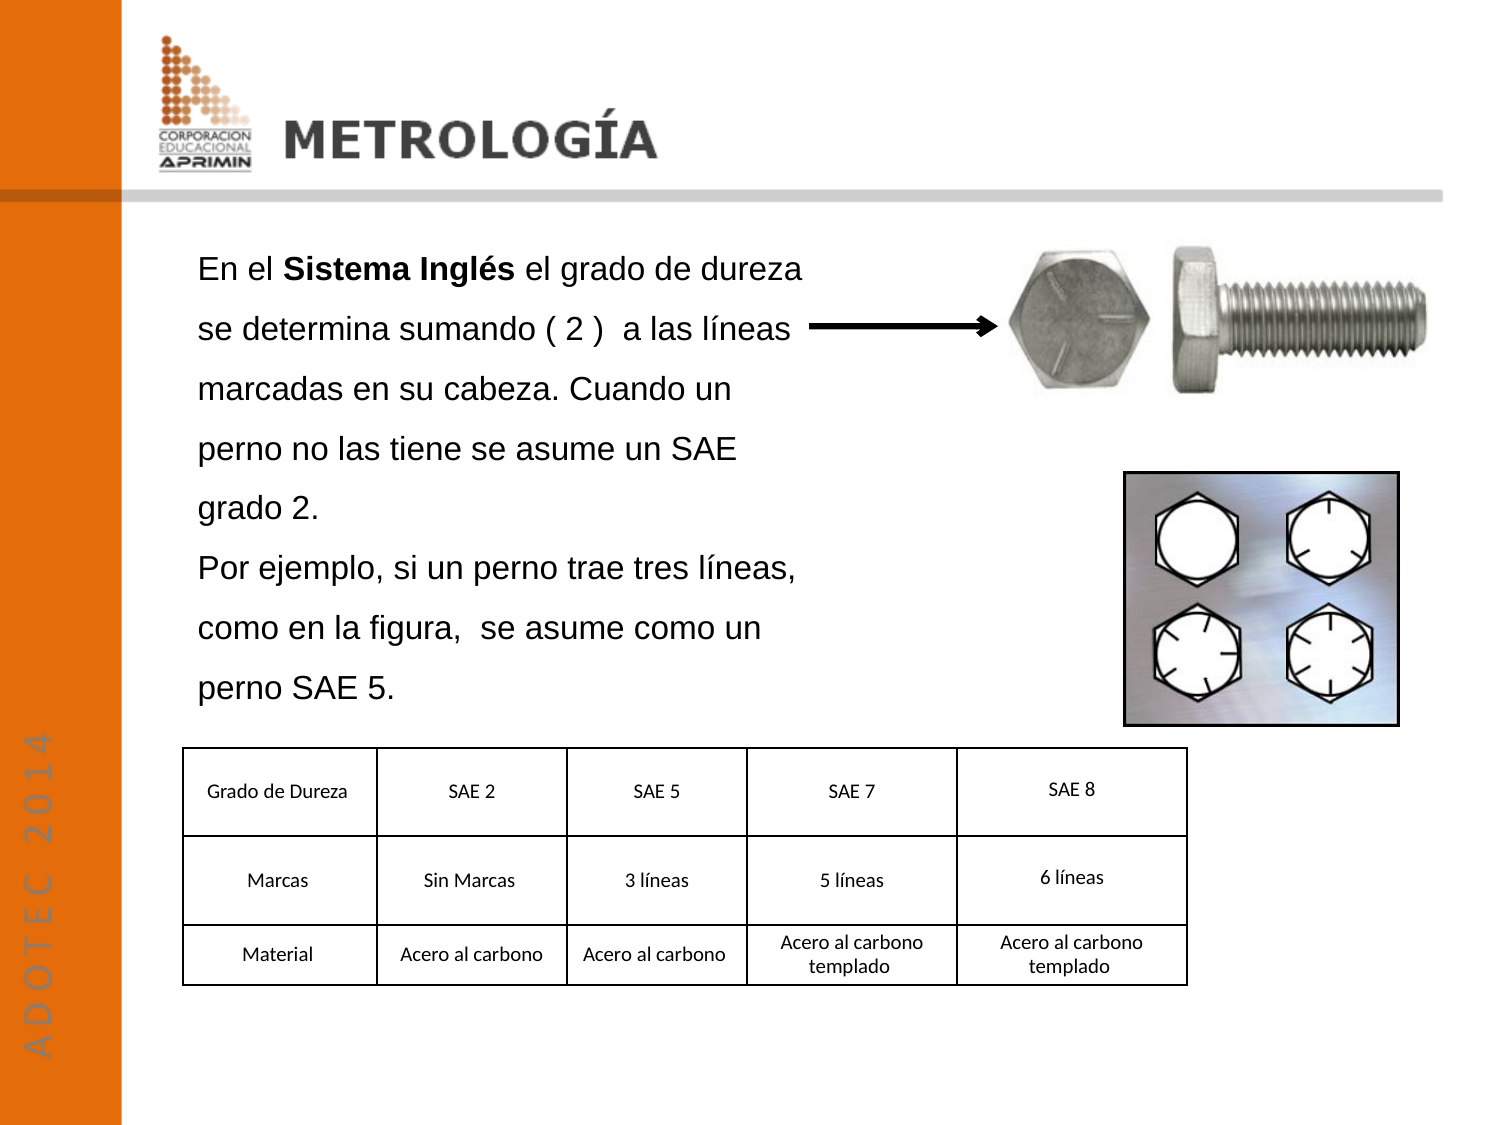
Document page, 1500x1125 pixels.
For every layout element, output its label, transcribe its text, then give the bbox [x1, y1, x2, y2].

table_header SAE 5 [568, 749, 746, 835]
table_cell 5 líneas [748, 837, 956, 924]
table_header SAE 2 [378, 749, 566, 835]
table_cell 6 líneas [958, 837, 1186, 924]
table_cell Acero al carbono [568, 926, 746, 984]
text_box En el Sistema Inglés el grado de dureza se determina sumando ( 2 ) a las líneas marcadas en su cabeza. Cuando un perno no las tiene se asume un SAE grado 2. Por ejemplo, si un perno trae tres líneas, como en la figura, se asume como un perno SAE 5. [183, 219, 821, 714]
table_cell Acero al carbono [378, 926, 566, 984]
table_cell Sin Marcas [378, 837, 566, 924]
table_cell Material [184, 926, 376, 984]
table_cell Acero al carbono templado [958, 926, 1186, 984]
table_header SAE 8 [958, 749, 1186, 835]
table_cell 3 líneas [568, 837, 746, 924]
table_cell Acero al carbono templado [748, 926, 956, 984]
table_cell Marcas [184, 837, 376, 924]
table_header SAE 7 [748, 749, 956, 835]
picture [0, 0, 1500, 1125]
table_header Grado de Dureza [184, 749, 376, 835]
